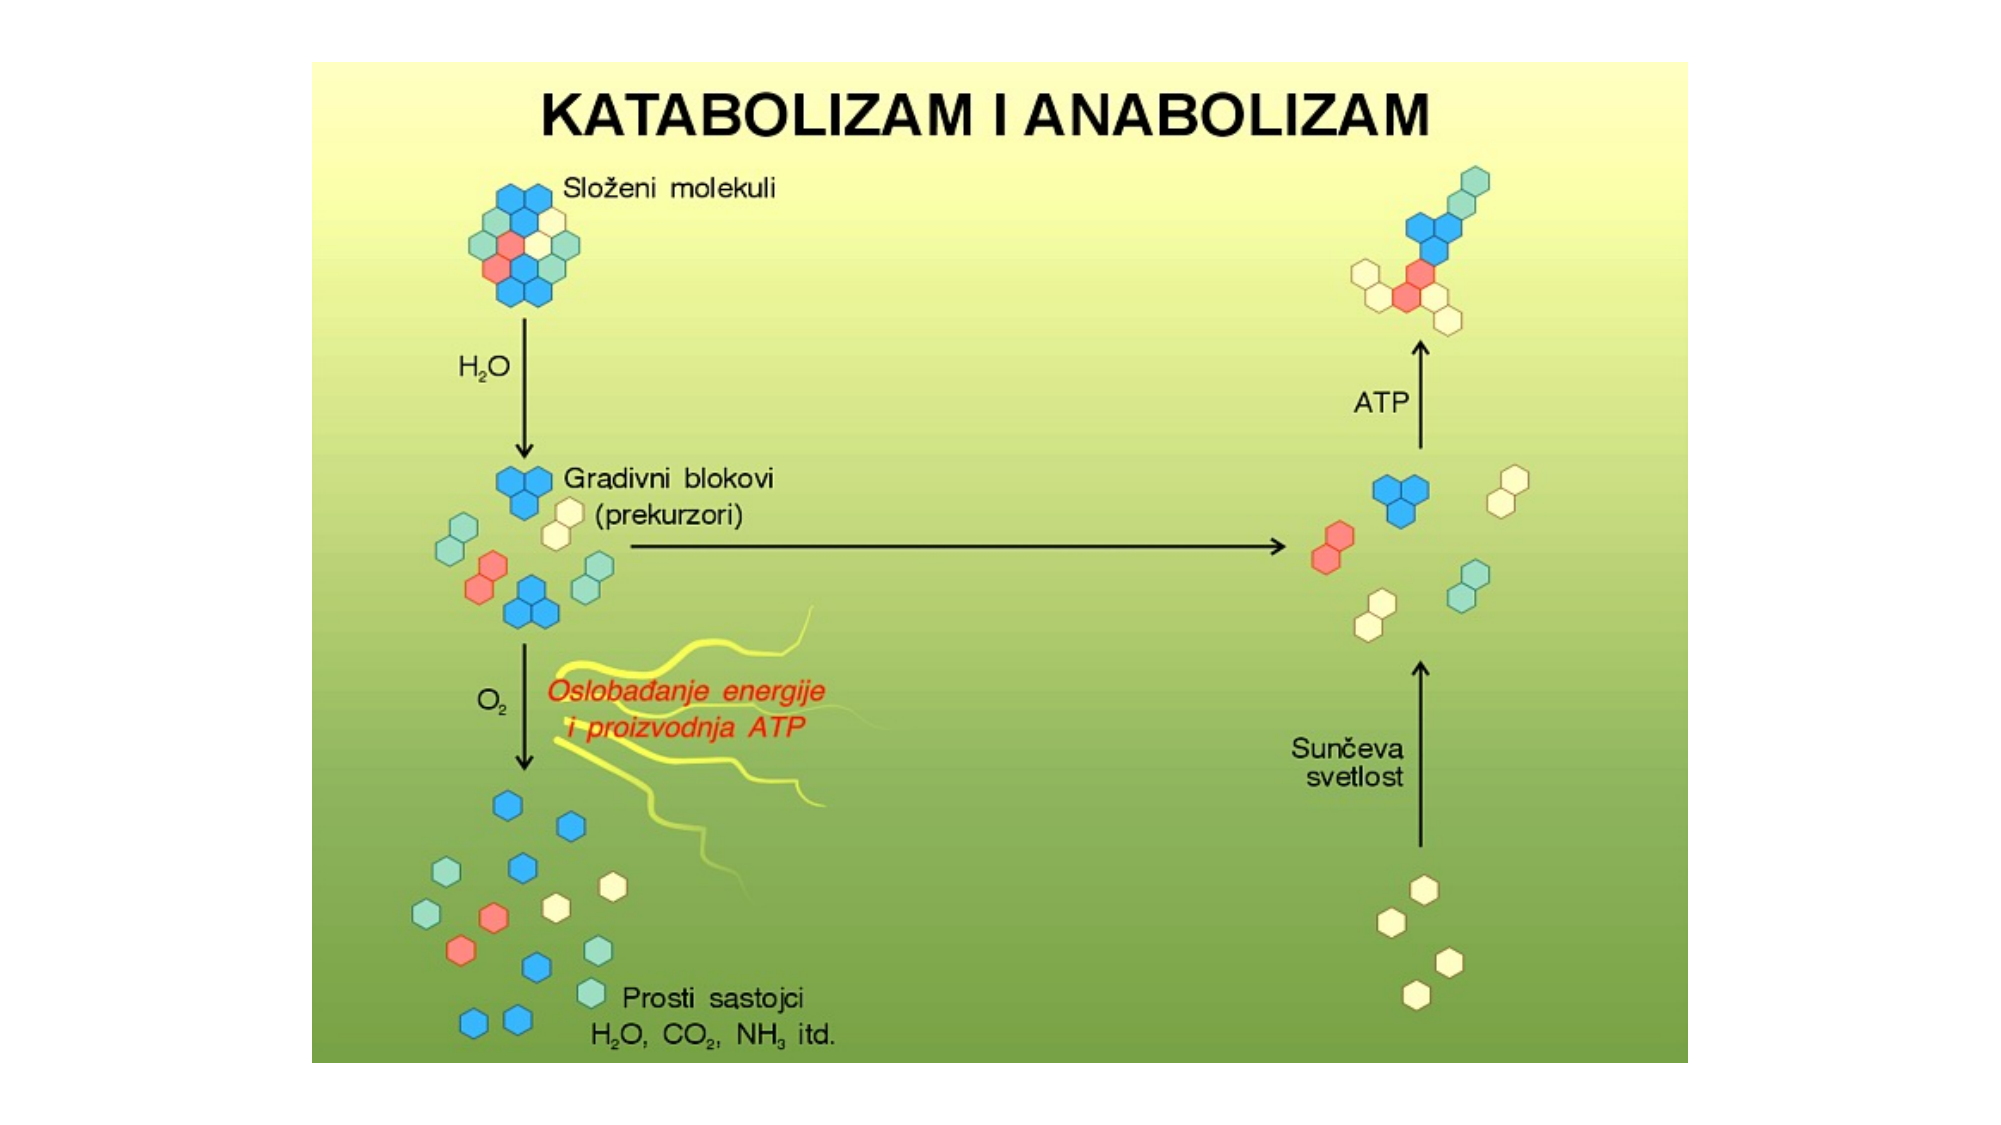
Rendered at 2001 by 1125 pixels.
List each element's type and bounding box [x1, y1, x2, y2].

list [312, 62, 1688, 1063]
